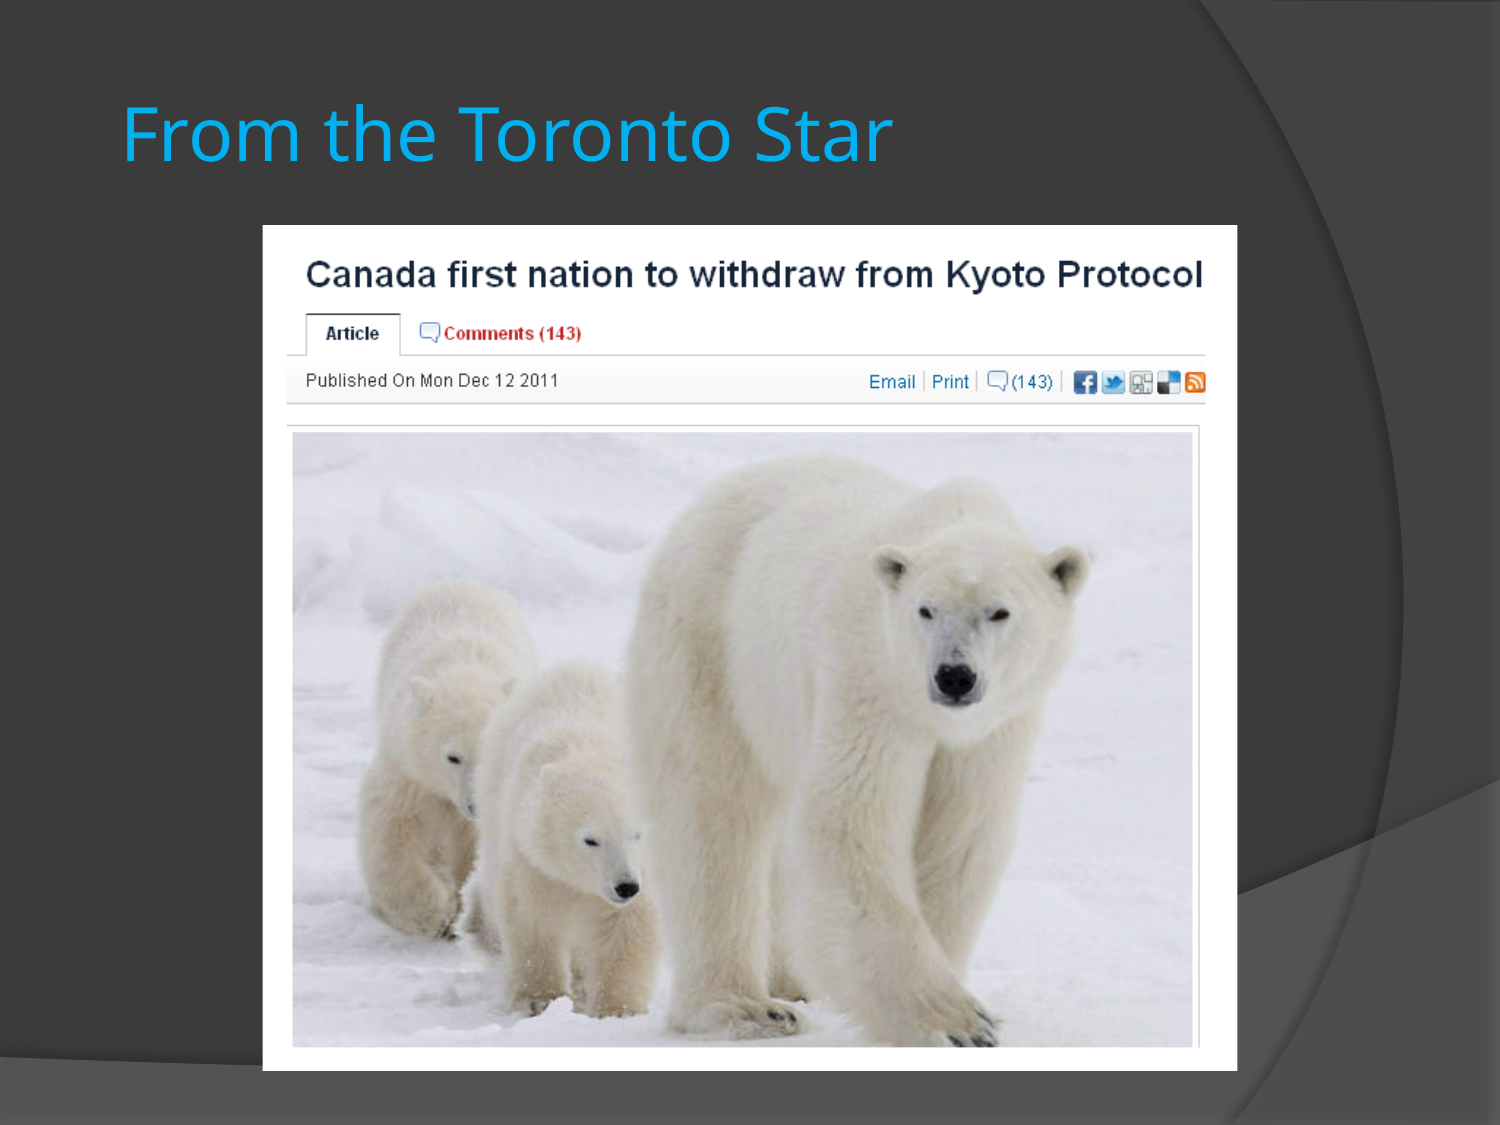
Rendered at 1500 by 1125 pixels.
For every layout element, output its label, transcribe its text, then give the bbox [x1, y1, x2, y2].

title From the Toronto Star [112, 37, 1338, 225]
picture [262, 224, 1238, 1071]
